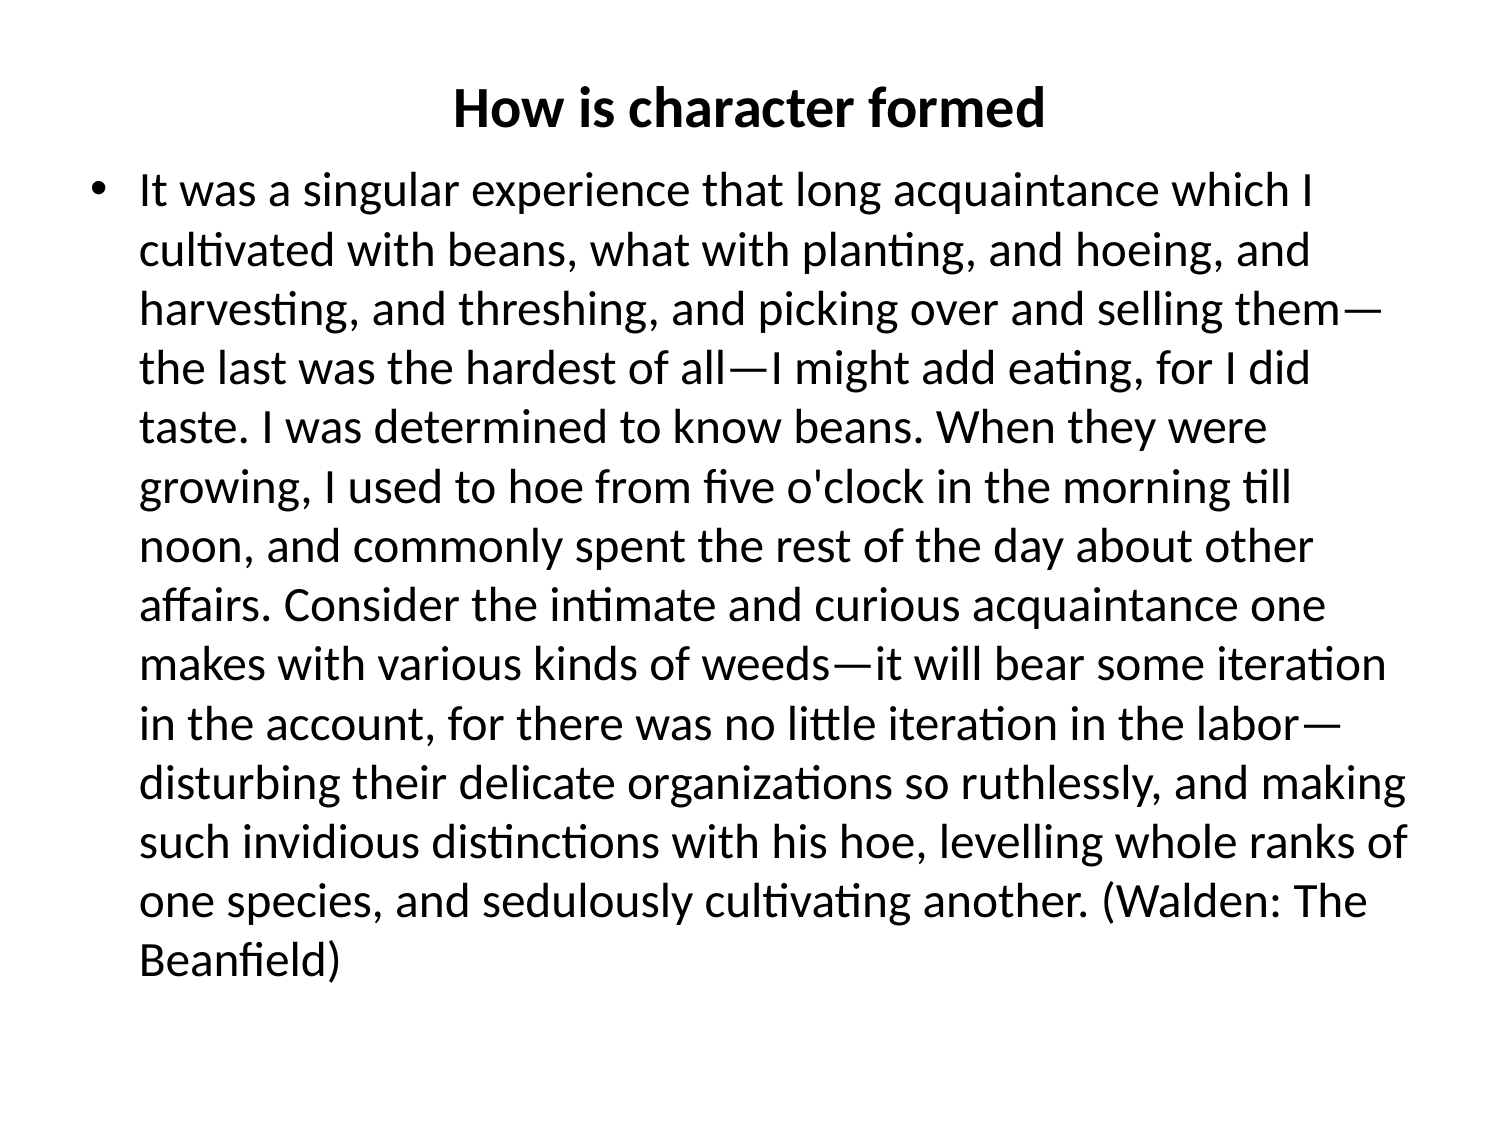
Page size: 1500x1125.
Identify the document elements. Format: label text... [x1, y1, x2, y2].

title How is character formed [75, 45, 1425, 149]
list It was a singular experience that long acquaintance which I cultivated with beans, what with planting, and hoeing, and harvesting, and threshing, and picking over and selling them—the last was the hardest of all—I might add eating, for I did taste. I was determined to know beans. When they were growing, I used to hoe from five o'clock in the morning till noon, and commonly spent the rest of the day about other affairs. Consider the intimate and curious acquaintance one makes with various kinds of weeds—it will bear some iteration in the account, for there was no little iteration in the labor—disturbing their delicate organizations so ruthlessly, and making such invidious distinctions with his hoe, levelling whole ranks of one species, and sedulously cultivating another. (Walden: The Beanfield) [75, 149, 1425, 1005]
